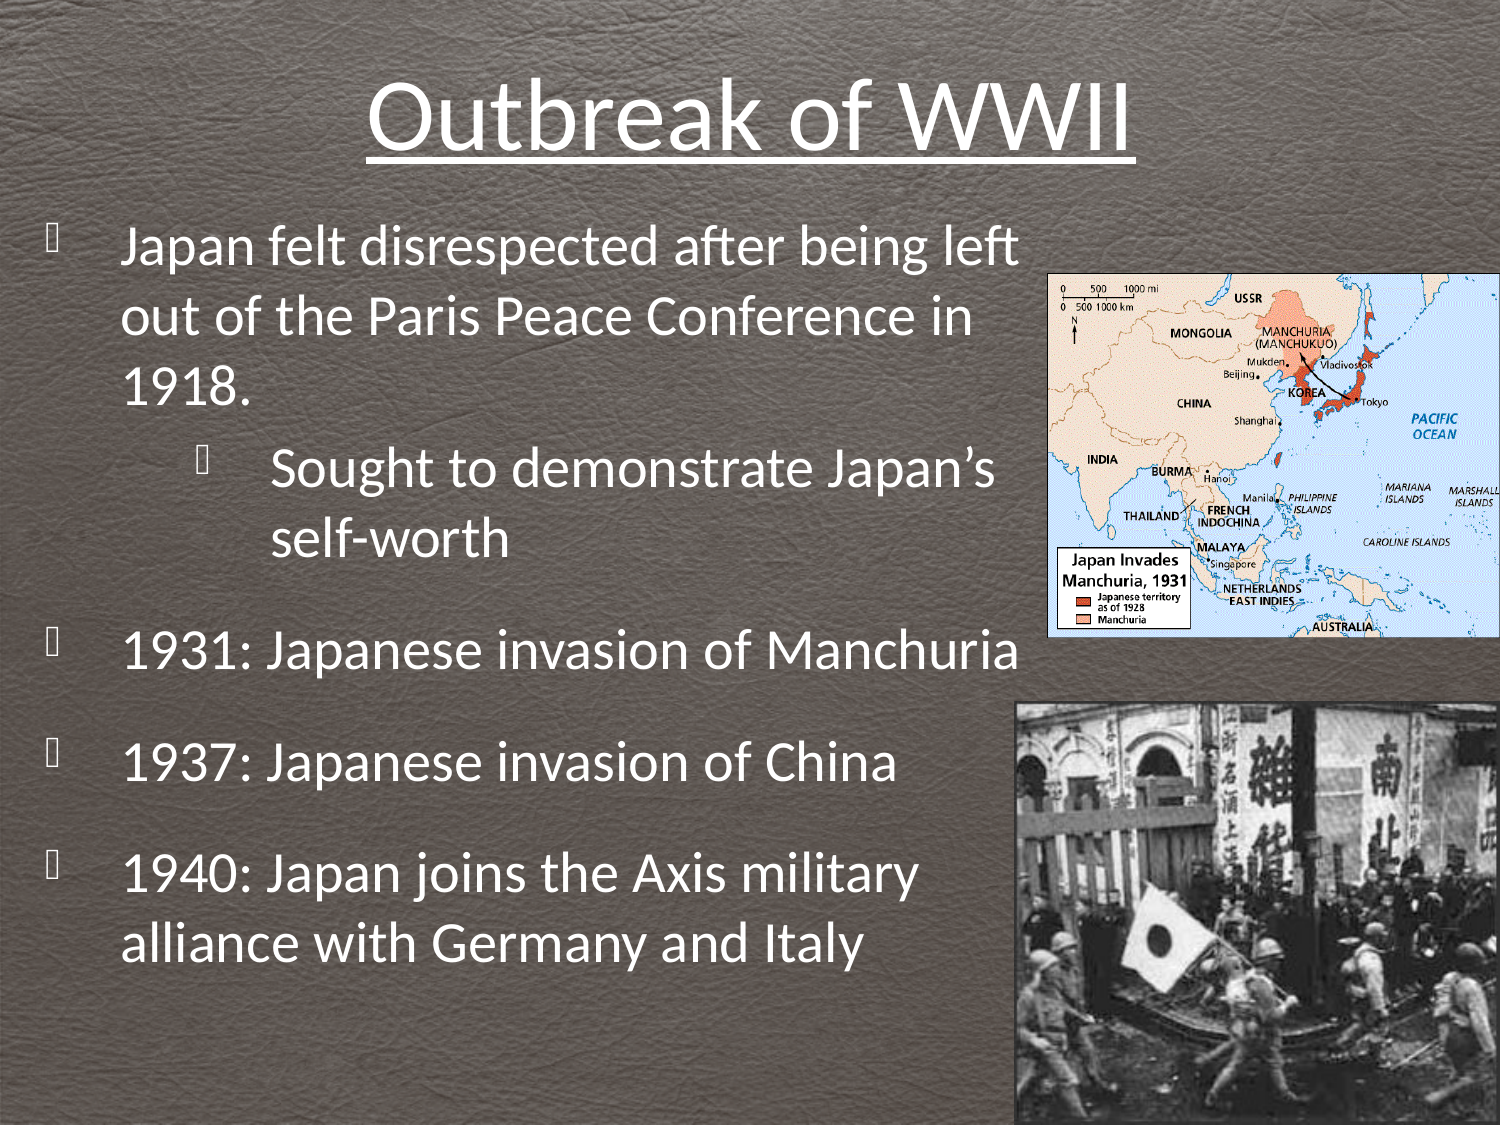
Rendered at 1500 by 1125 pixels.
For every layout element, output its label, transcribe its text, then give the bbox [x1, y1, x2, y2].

picture [1012, 699, 1500, 1125]
list Japan felt disrespected after being left out of the Paris Peace Conference in 1918. Sought to demonstrate Japan’s self-worth 1931: Japanese invasion of Manchuria 1937: Japanese invasion of China 1940: Japan joins the Axis military alliance with Germany and Italy [30, 200, 1048, 1083]
title Outbreak of WWII [30, 29, 1472, 179]
picture [1045, 271, 1500, 640]
